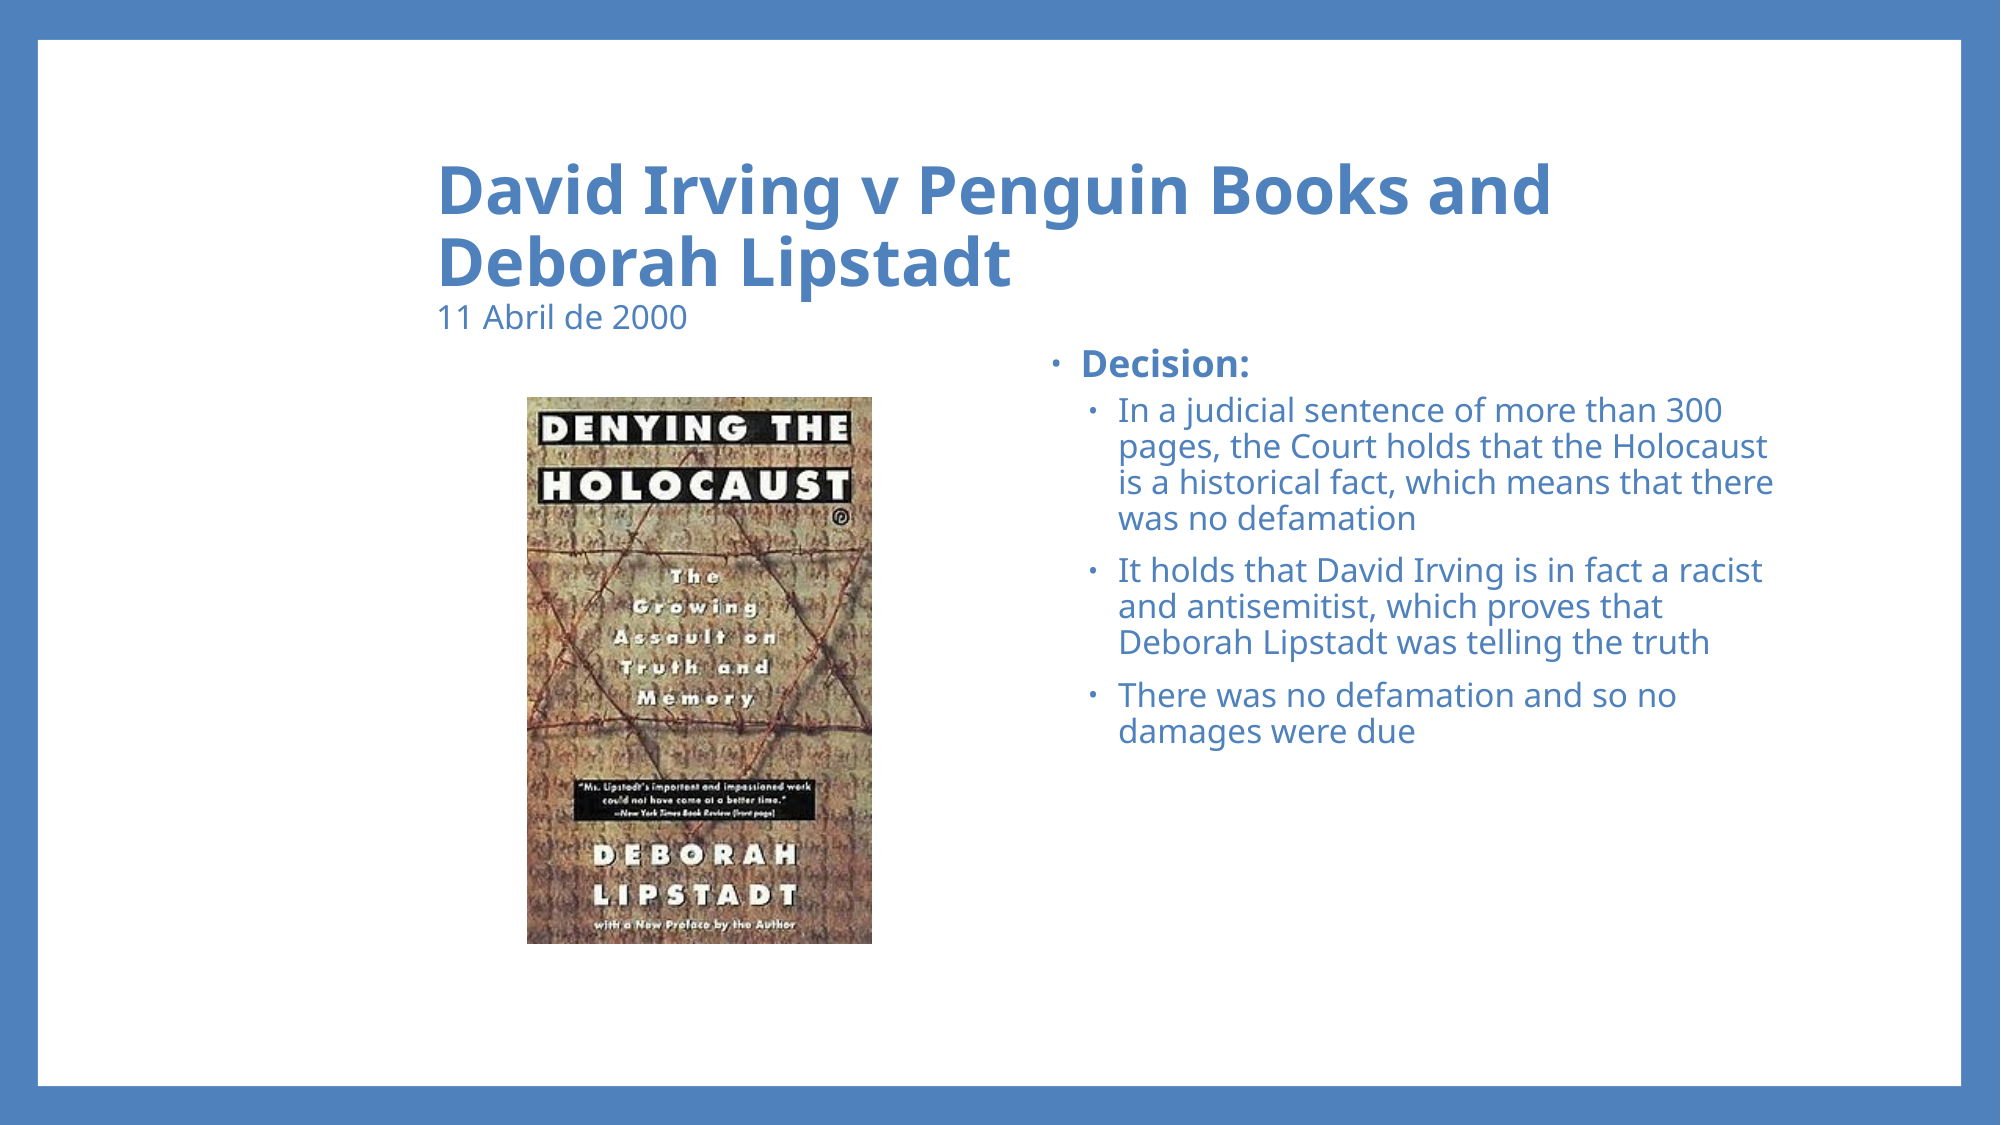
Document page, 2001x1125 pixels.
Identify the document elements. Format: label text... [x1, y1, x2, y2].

title David Irving v Penguin Books and Deborah Lipstadt 11 Abril de 2000 [421, 137, 1574, 356]
list Decision: In a judicial sentence of more than 300 pages, the Court holds that the Holocaust is a historical fact, which means that there was no defamation It holds that David Irving is in fact a racist and antisemitist, which proves that Deborah Lipstadt was telling the truth There was no defamation and so no damages were due [1028, 337, 1809, 998]
picture [527, 396, 872, 945]
